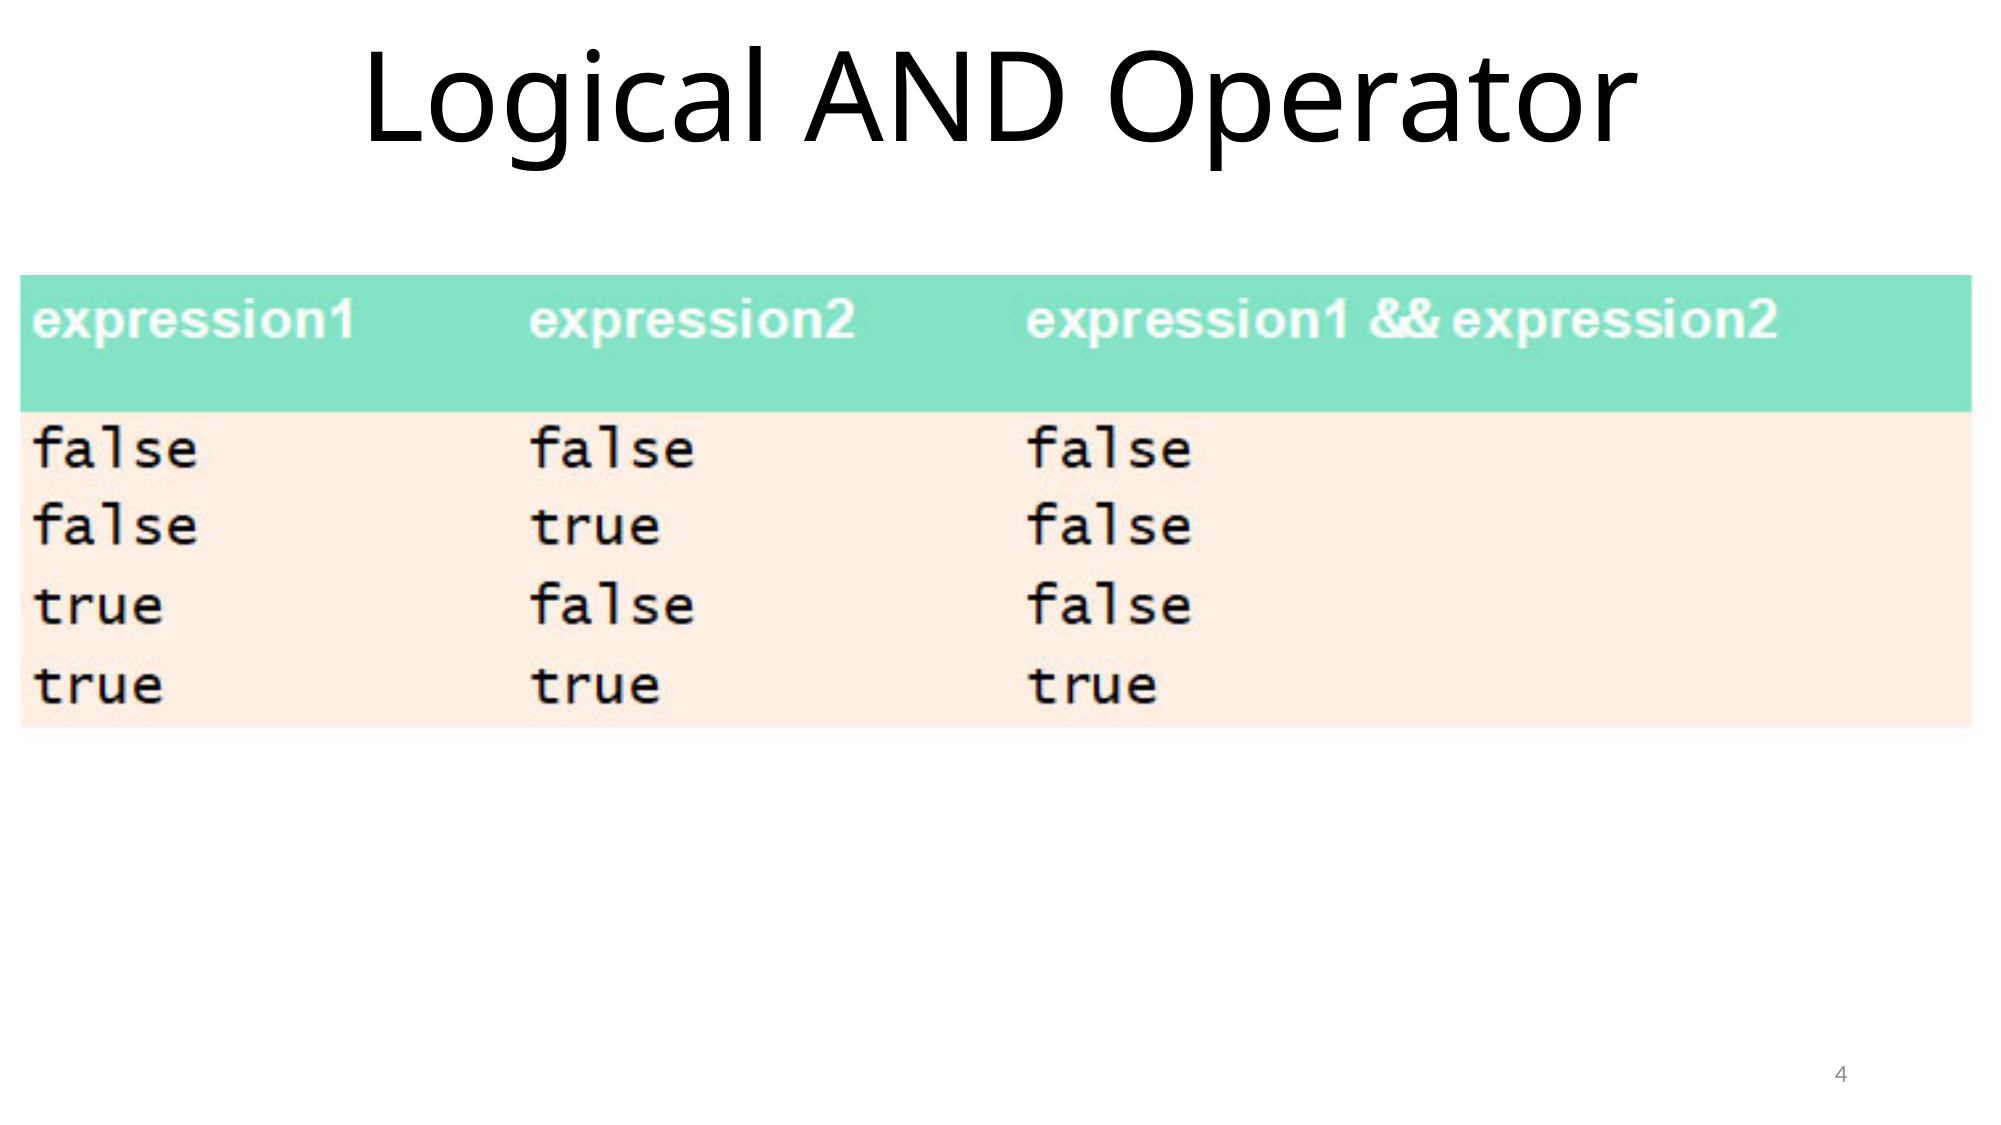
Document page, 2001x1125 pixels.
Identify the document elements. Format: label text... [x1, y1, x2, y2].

title Logical AND Operator [0, 15, 2000, 177]
slide_number 4 [1412, 1042, 1863, 1103]
picture [0, 275, 1999, 752]
